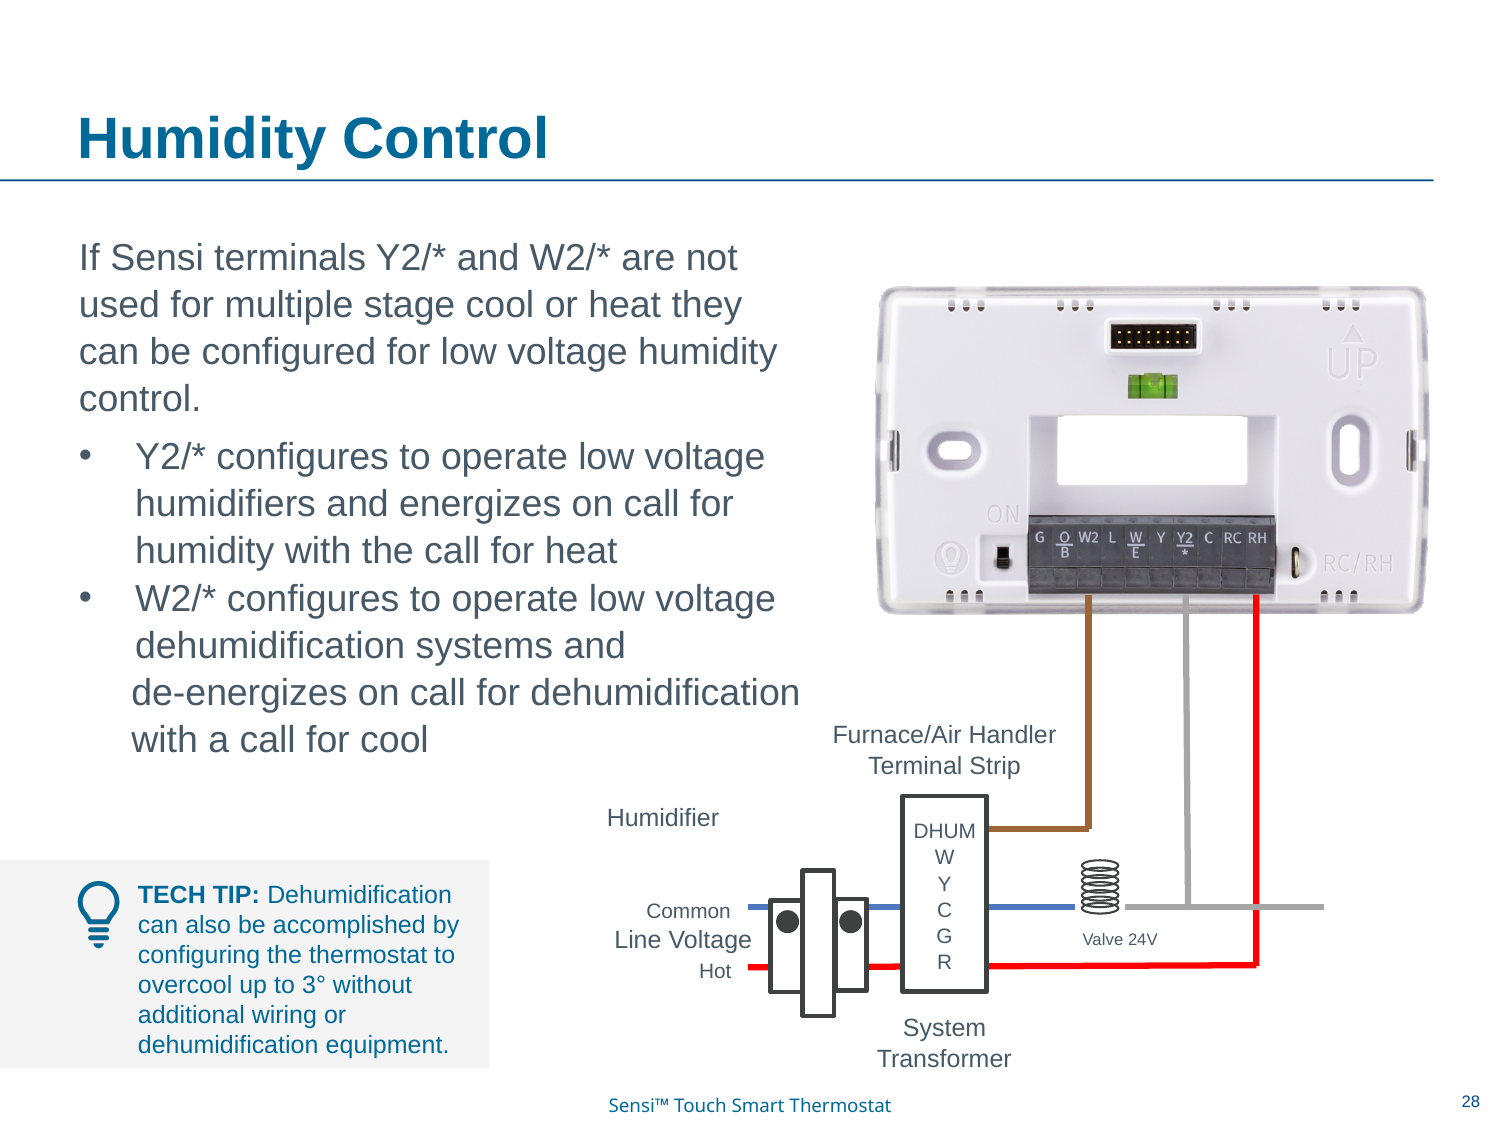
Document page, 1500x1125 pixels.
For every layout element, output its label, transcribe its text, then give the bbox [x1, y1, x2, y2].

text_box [1185, 594, 1189, 906]
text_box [770, 869, 868, 1017]
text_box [897, 795, 992, 992]
text_box If Sensi terminals Y2/* and W2/* are not used for multiple stage cool or heat they can be configured for low voltage humidity control. Y2/* configures to operate low voltage humidifiers and energizes on call for humidity with the call for heat W2/* configures to operate low voltage dehumidification systems and de-energizes on call for dehumidification with a call for cool [64, 222, 830, 768]
text_box System Transformer [862, 1002, 1028, 1081]
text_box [0, 859, 490, 1069]
text_box Hot [654, 949, 765, 991]
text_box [1081, 859, 1119, 914]
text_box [872, 964, 892, 968]
title Humidity Control [62, 21, 1434, 179]
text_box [747, 964, 765, 968]
text_box Furnace/Air Handler Terminal Strip [817, 709, 1072, 787]
picture [838, 247, 1467, 648]
text_box Line Voltage [599, 914, 765, 961]
text_box Valve 24V [996, 920, 1251, 957]
text_box Common [627, 888, 749, 930]
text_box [996, 964, 1251, 968]
text_box Humidifier [591, 792, 735, 839]
